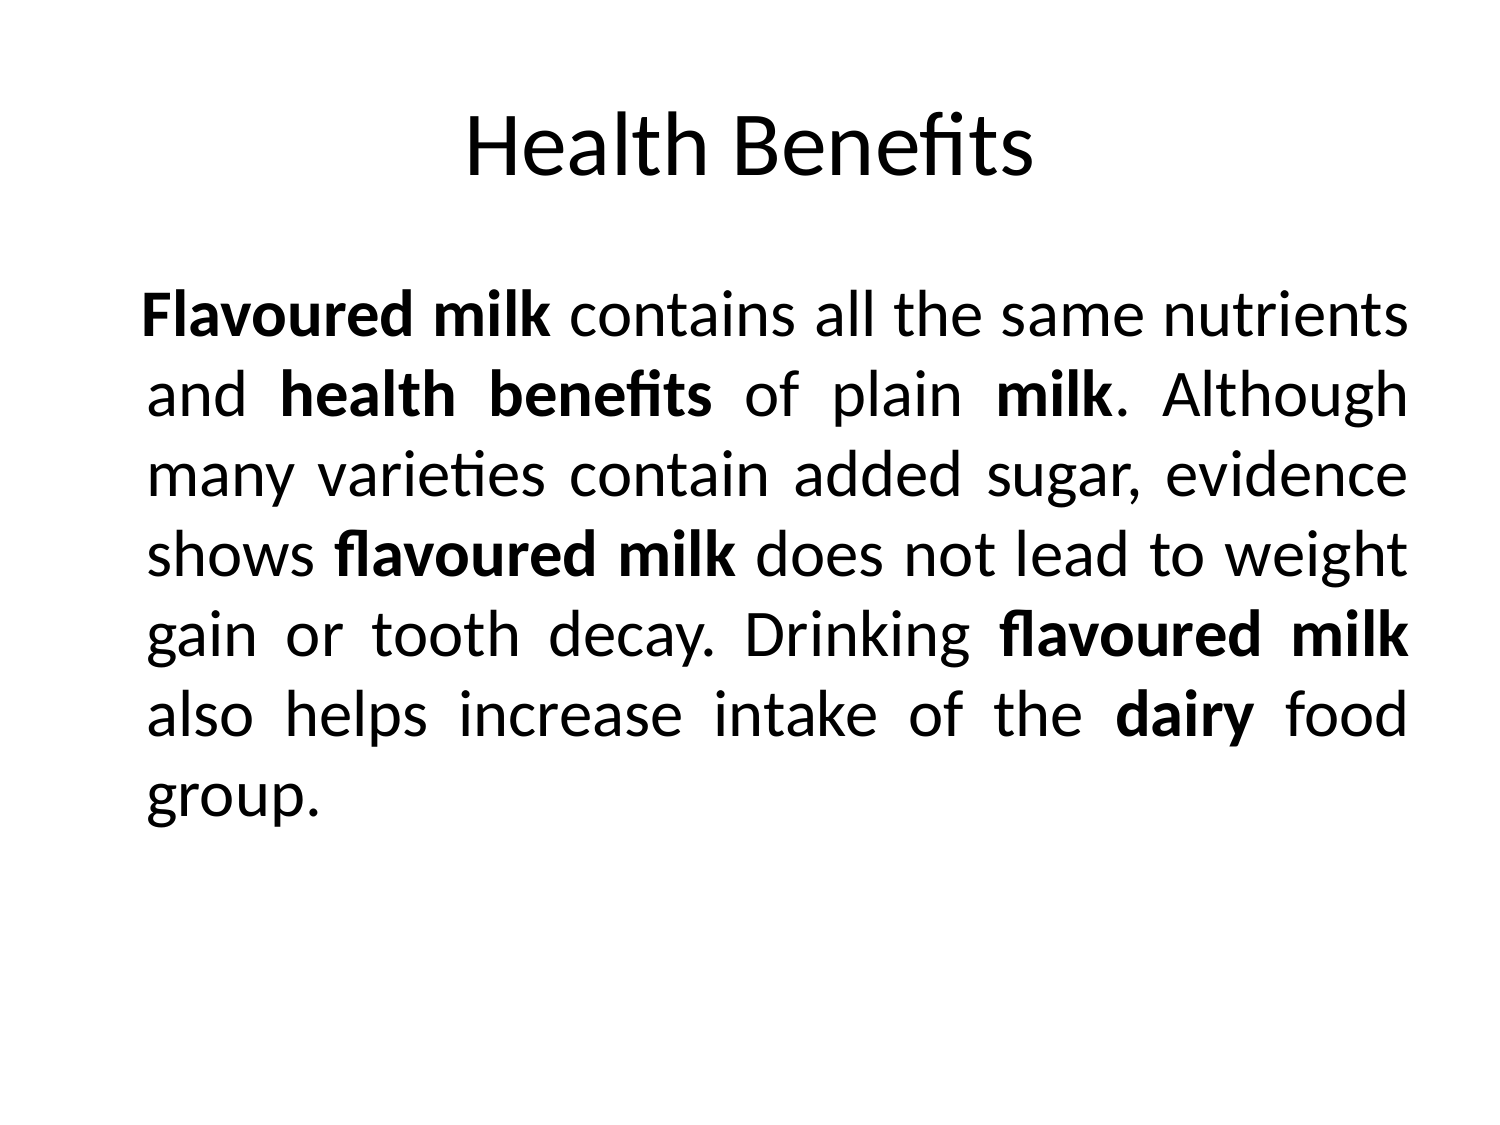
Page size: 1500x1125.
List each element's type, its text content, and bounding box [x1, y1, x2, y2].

list Flavoured milk contains all the same nutrients and health benefits of plain milk. Although many varieties contain added sugar, evidence shows flavoured milk does not lead to weight gain or tooth decay. Drinking flavoured milk also helps increase intake of the dairy food group. [75, 262, 1425, 1005]
title Health Benefits [75, 45, 1425, 233]
